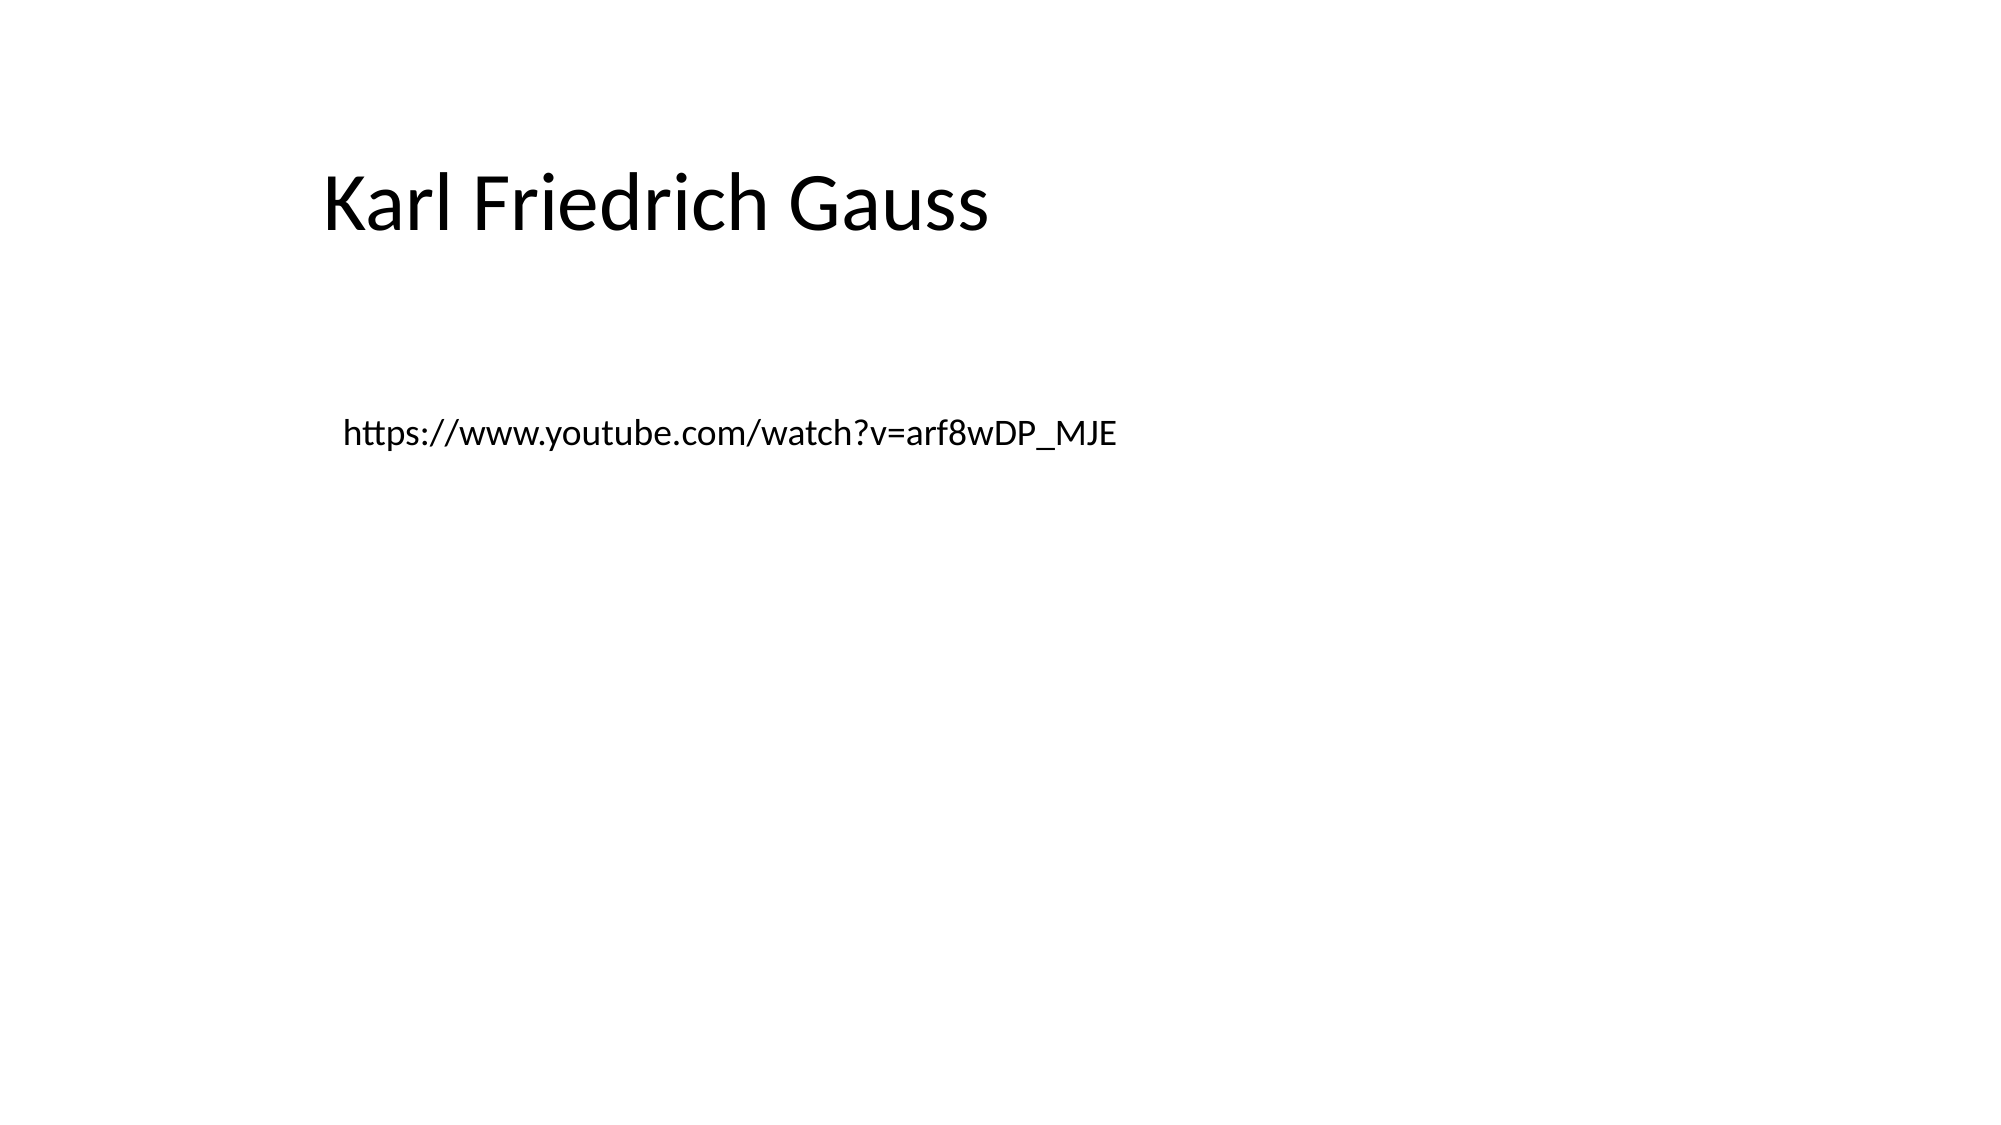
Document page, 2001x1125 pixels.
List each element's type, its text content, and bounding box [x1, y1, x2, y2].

text_box Karl Friedrich Gauss [308, 139, 1025, 255]
text_box https://www.youtube.com/watch?v=arf8wDP_MJE [328, 400, 1133, 461]
